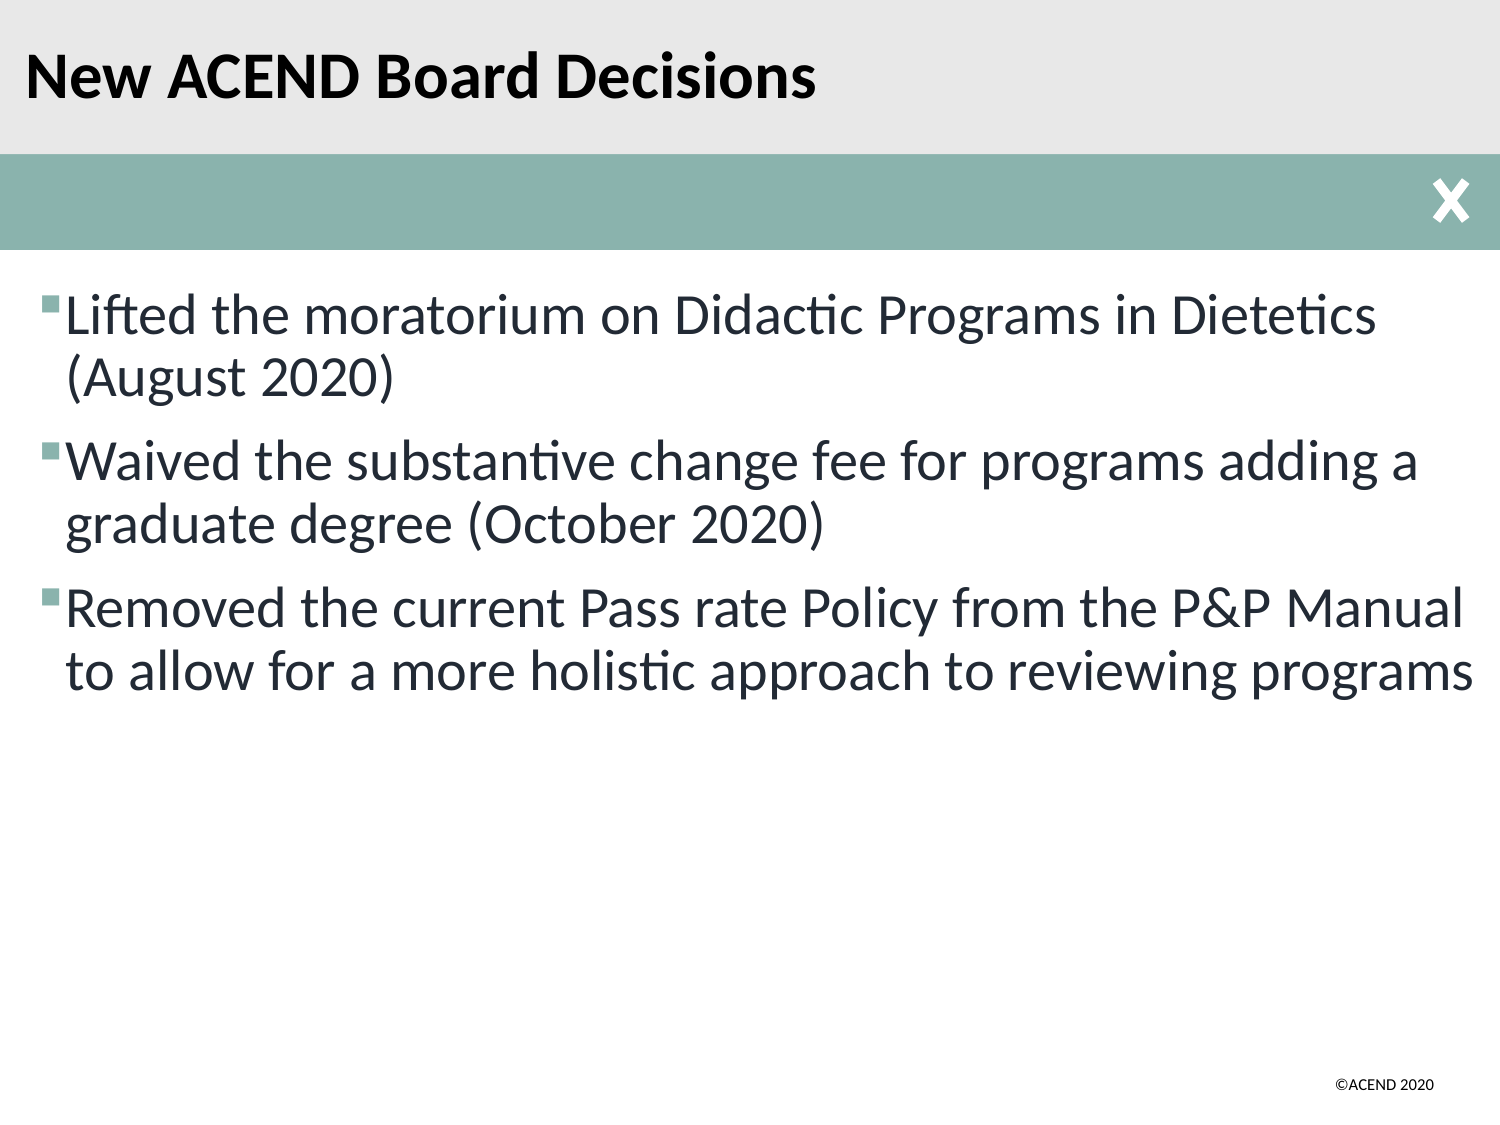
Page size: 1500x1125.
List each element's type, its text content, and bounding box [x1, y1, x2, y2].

list Lifted the moratorium on Didactic Programs in Dietetics (August 2020) Waived the substantive change fee for programs adding a graduate degree (October 2020) Removed the current Pass rate Policy from the P&P Manual to allow for a more holistic approach to reviewing programs [22, 276, 1500, 1086]
title New ACEND Board Decisions [10, 0, 1305, 155]
